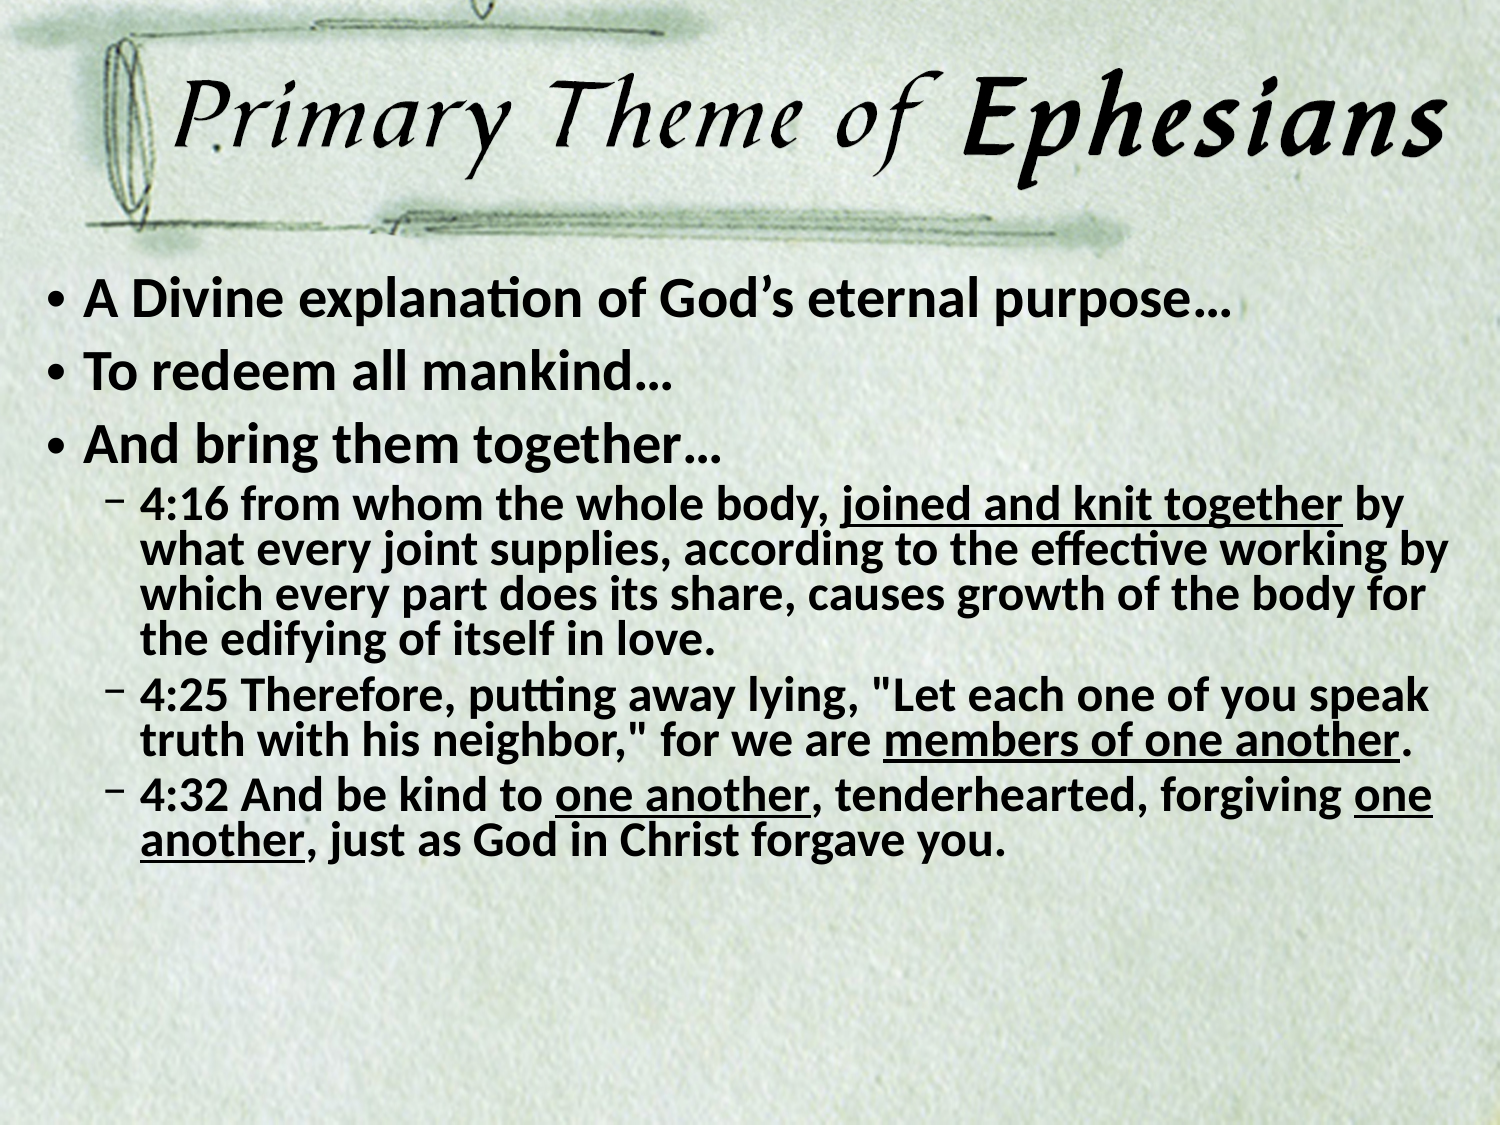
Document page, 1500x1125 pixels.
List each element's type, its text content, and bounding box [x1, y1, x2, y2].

list A Divine explanation of God’s eternal purpose… To redeem all mankind… And bring them together… 4:16 from whom the whole body, joined and knit together by what every joint supplies, according to the effective working by which every part does its share, causes growth of the body for the edifying of itself in love. 4:25 Therefore, putting away lying, "Let each one of you speak truth with his neighbor," for we are members of one another. 4:32 And be kind to one another, tenderhearted, forgiving one another, just as God in Christ forgave you. [30, 267, 1500, 958]
picture [0, 0, 1500, 1125]
